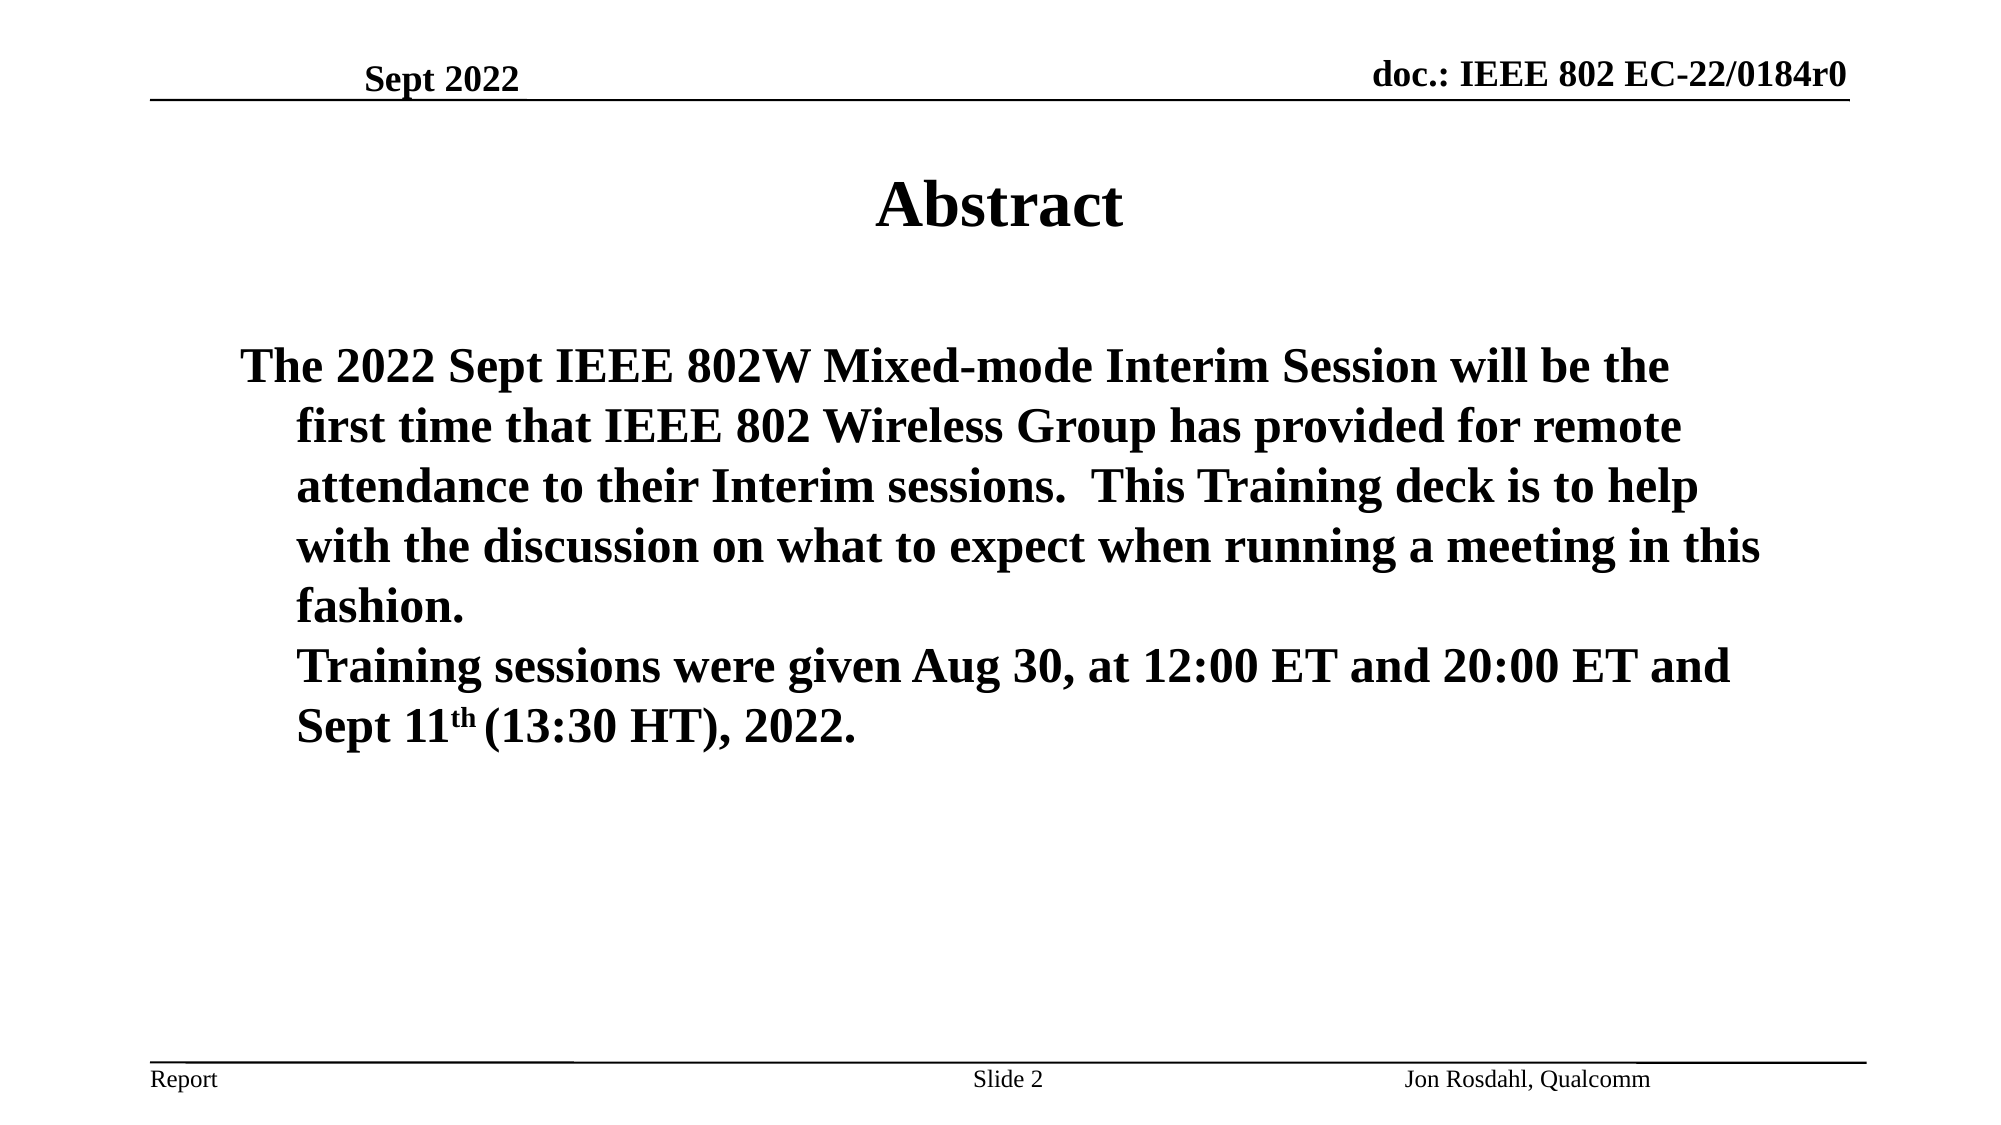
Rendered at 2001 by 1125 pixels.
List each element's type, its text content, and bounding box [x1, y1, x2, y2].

title Abstract [362, 112, 1638, 288]
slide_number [364, 54, 790, 100]
list The 2022 Sept IEEE 802W Mixed-mode Interim Session will be the first time that IEEE 802 Wireless Group has provided for remote attendance to their Interim sessions. This Training deck is to help with the discussion on what to expect when running a meeting in this fashion. Training sessions were given Aug 30, at 12:00 ET and 20:00 ET and Sept 11th (13:30 HT), 2022. [224, 324, 1788, 1001]
footer Jon Rosdahl, Qualcomm [1152, 1061, 1652, 1093]
slide_number Slide 2 [950, 1061, 1067, 1123]
